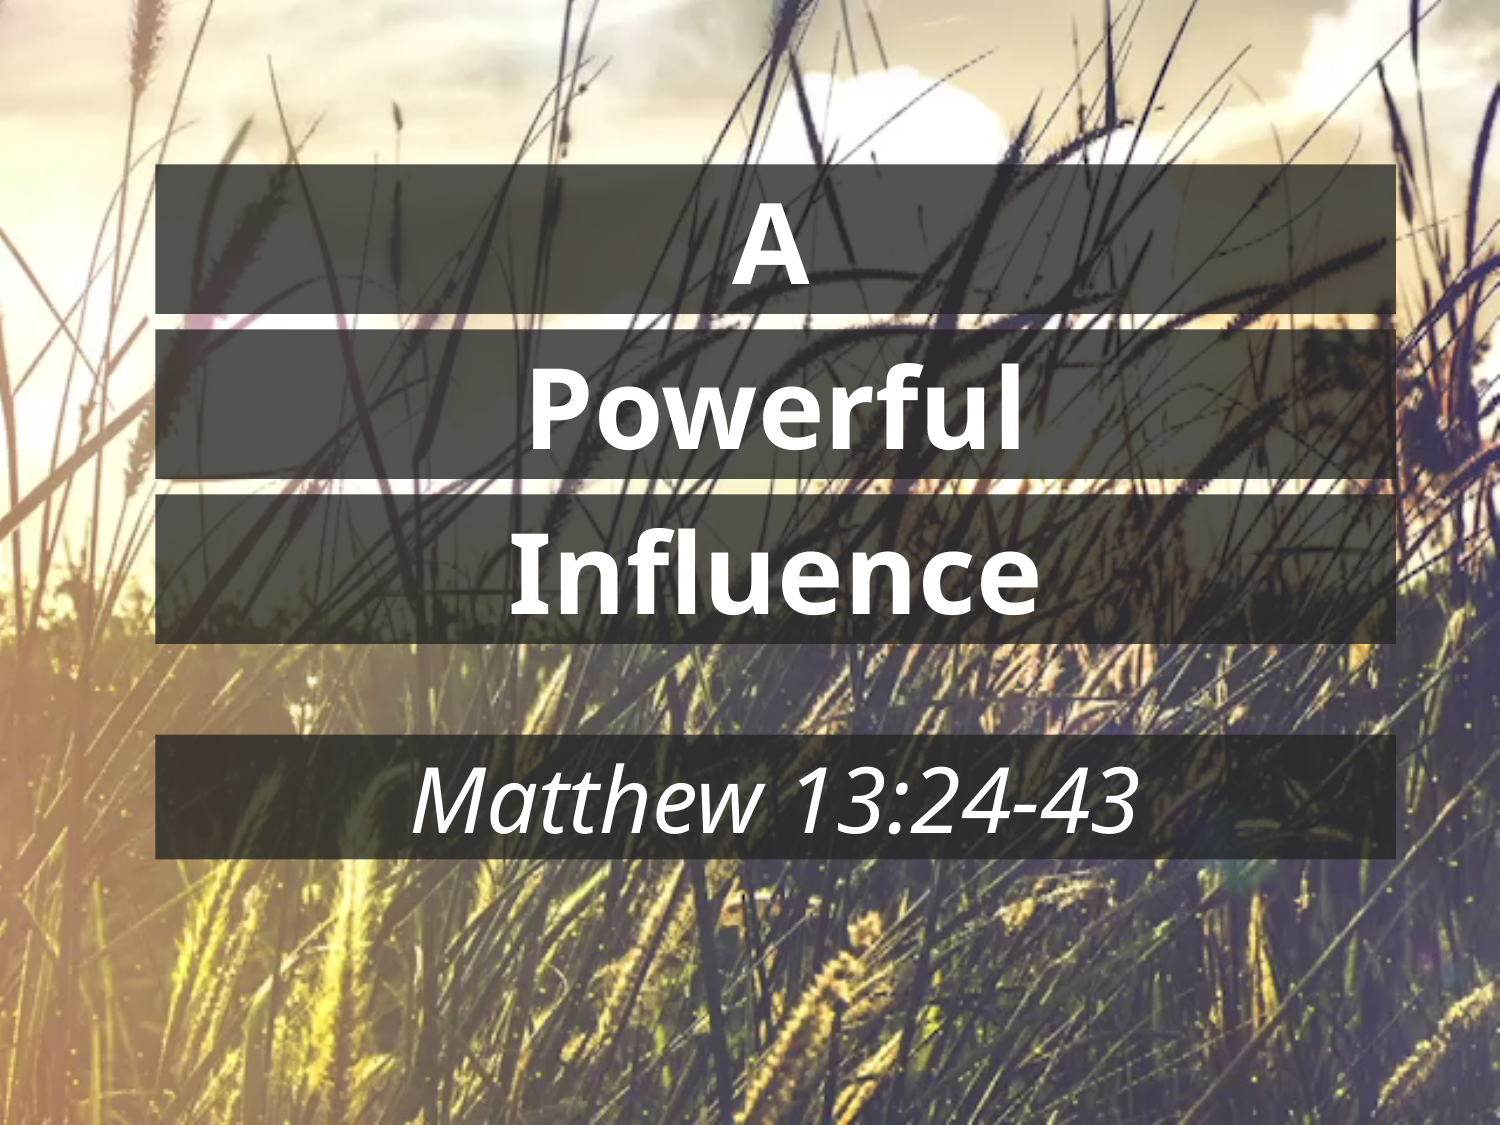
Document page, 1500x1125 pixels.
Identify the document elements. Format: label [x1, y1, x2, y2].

text_box [0, 0, 1500, 1125]
